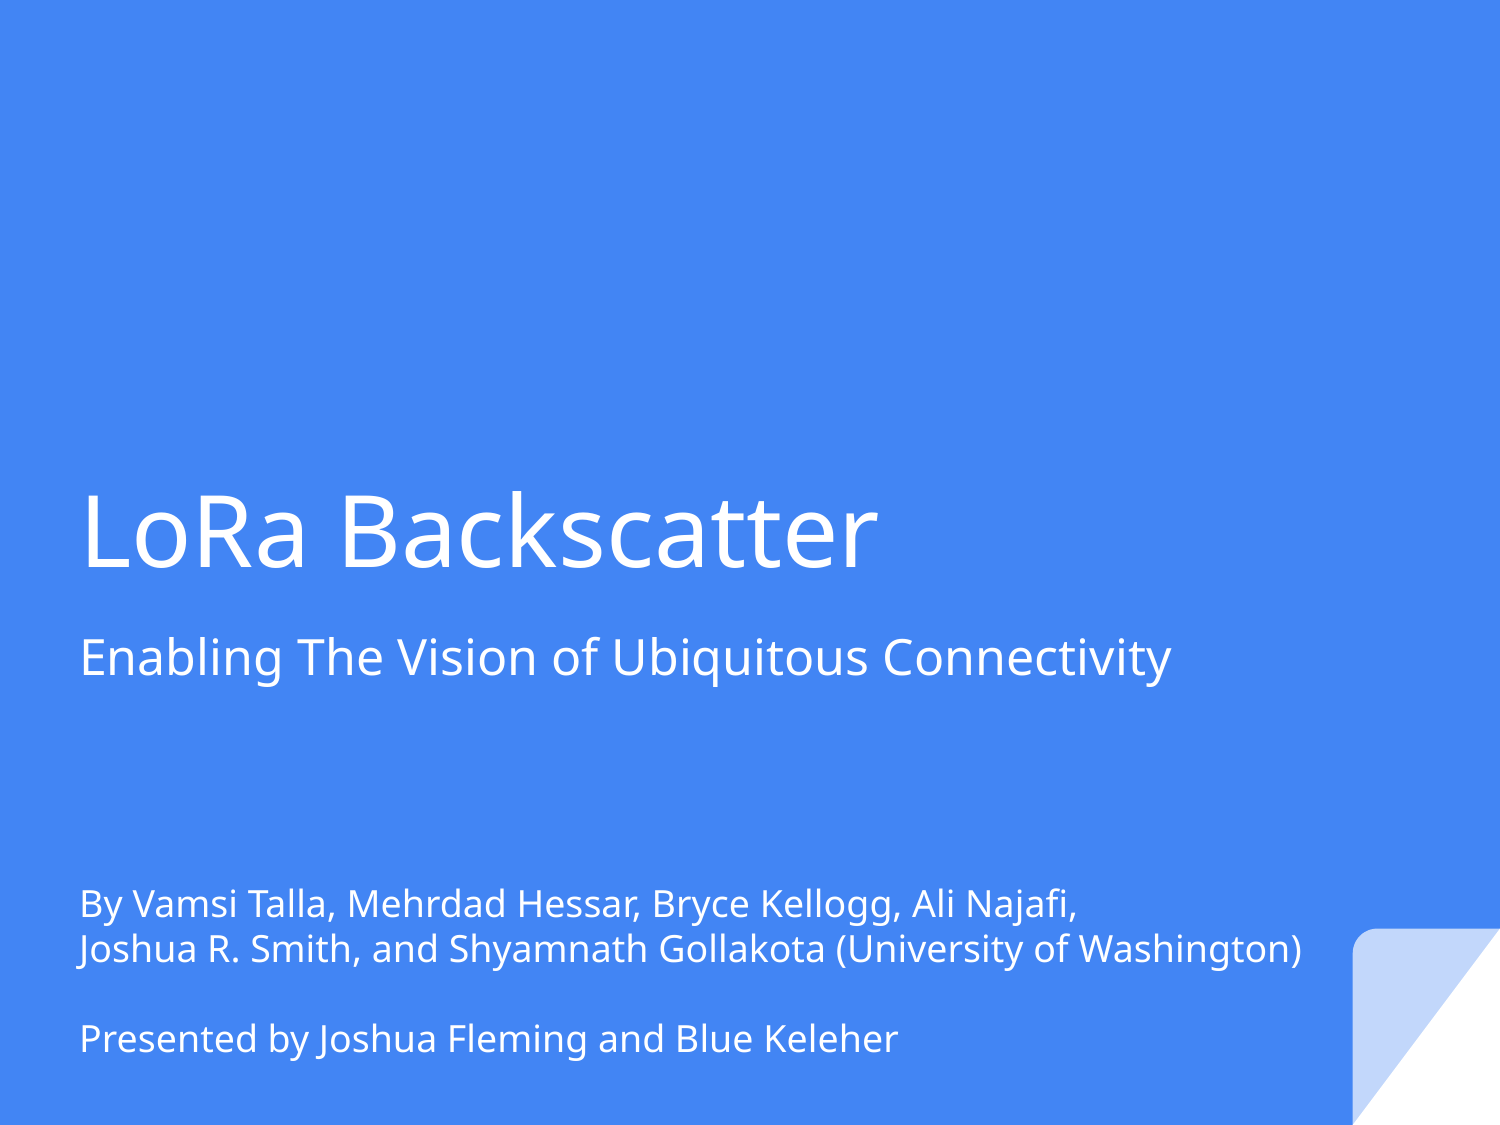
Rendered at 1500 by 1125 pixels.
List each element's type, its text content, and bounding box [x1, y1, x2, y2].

title LoRa Backscatter [64, 397, 1413, 603]
subtitle By Vamsi Talla, Mehrdad Hessar, Bryce Kellogg, Ali Najafi, Joshua R. Smith, and Shyamnath Gollakota (University of Washington) Presented by Joshua Fleming and Blue Keleher [64, 865, 1413, 961]
subtitle Enabling The Vision of Ubiquitous Connectivity [64, 610, 1413, 705]
